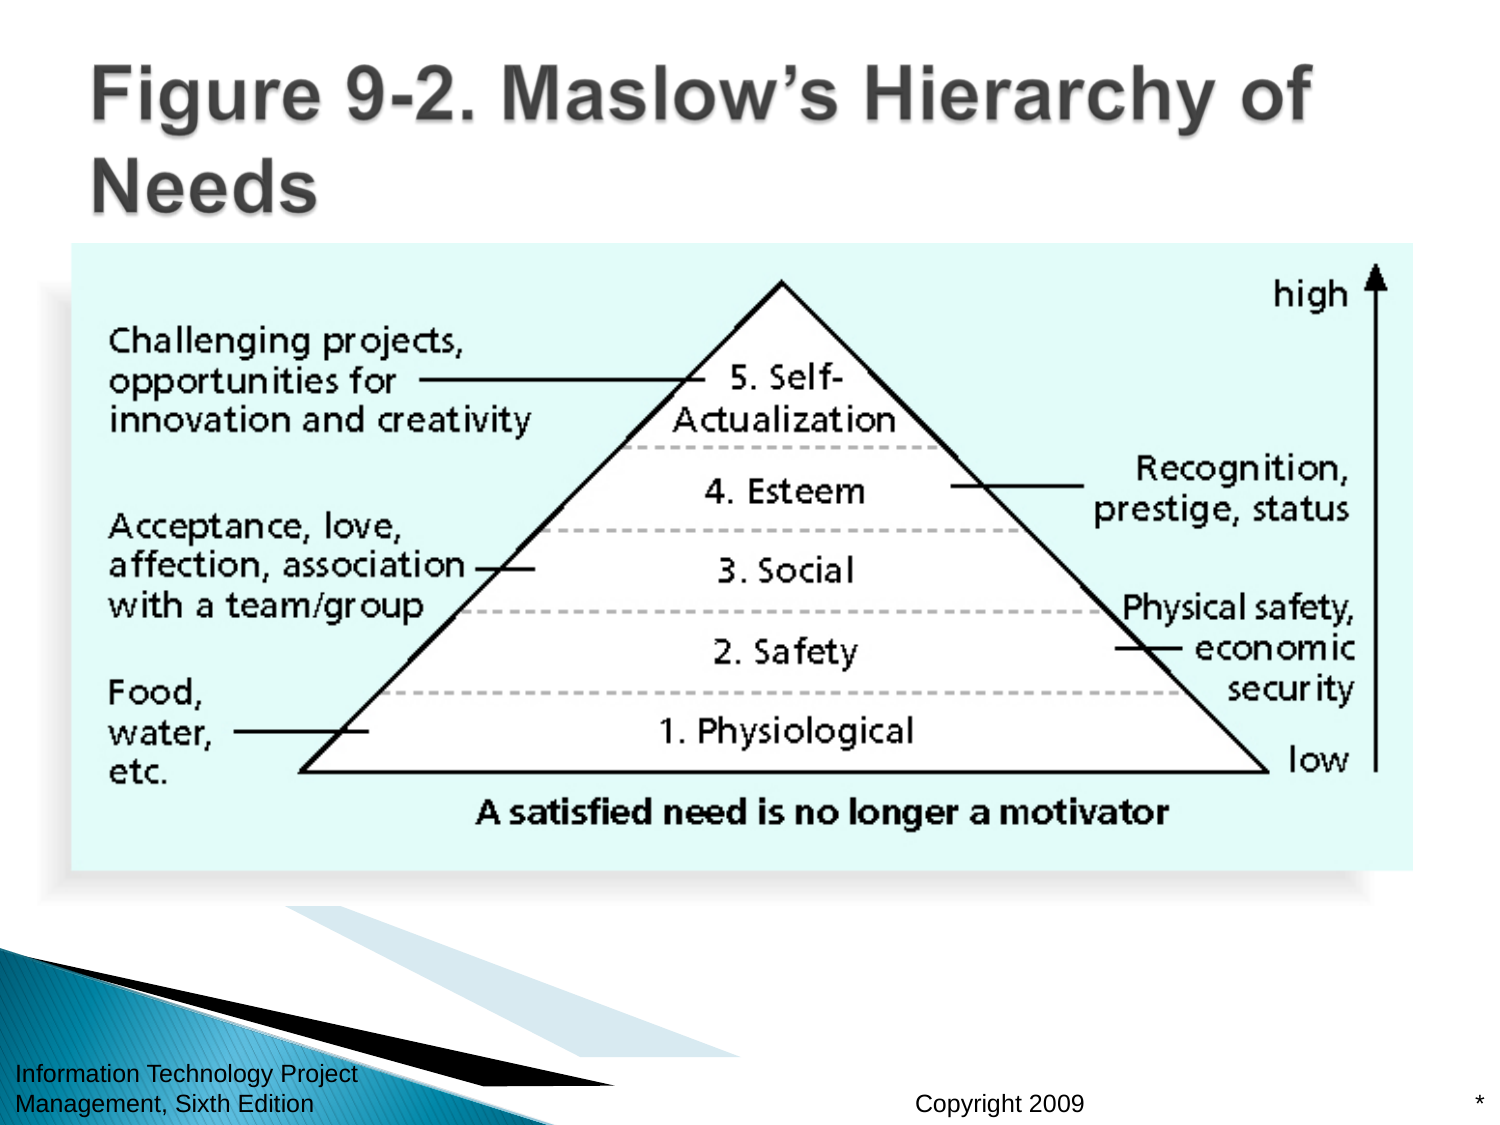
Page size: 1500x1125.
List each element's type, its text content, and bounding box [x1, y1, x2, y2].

picture [36, 18, 1427, 241]
picture [0, 946, 559, 1125]
text_box * [1408, 1065, 1500, 1125]
picture [37, 242, 1413, 906]
text_box Information Technology Project Management, Sixth Edition [0, 1065, 425, 1125]
